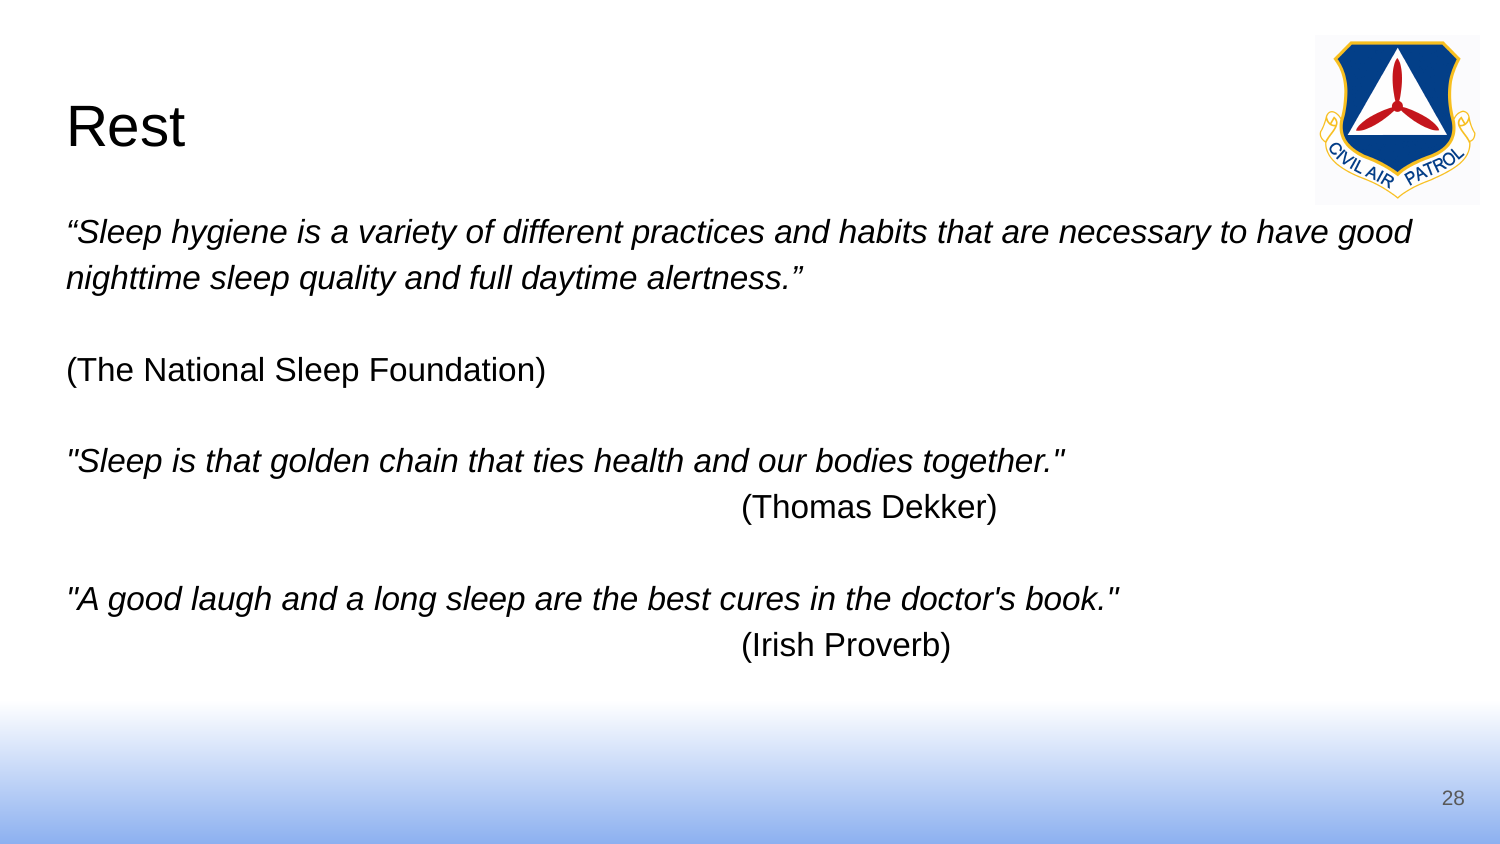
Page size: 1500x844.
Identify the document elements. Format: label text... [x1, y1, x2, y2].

picture [1315, 35, 1480, 205]
list “Sleep hygiene is a variety of different practices and habits that are necessary to have good nighttime sleep quality and full daytime alertness.” (The National Sleep Foundation) "Sleep is that golden chain that ties health and our bodies together." (Thomas Dekker) "A good laugh and a long sleep are the best cures in the doctor's book." (Irish Proverb) [51, 189, 1449, 750]
slide_number 28 [1389, 764, 1480, 830]
title Rest [51, 72, 1449, 167]
